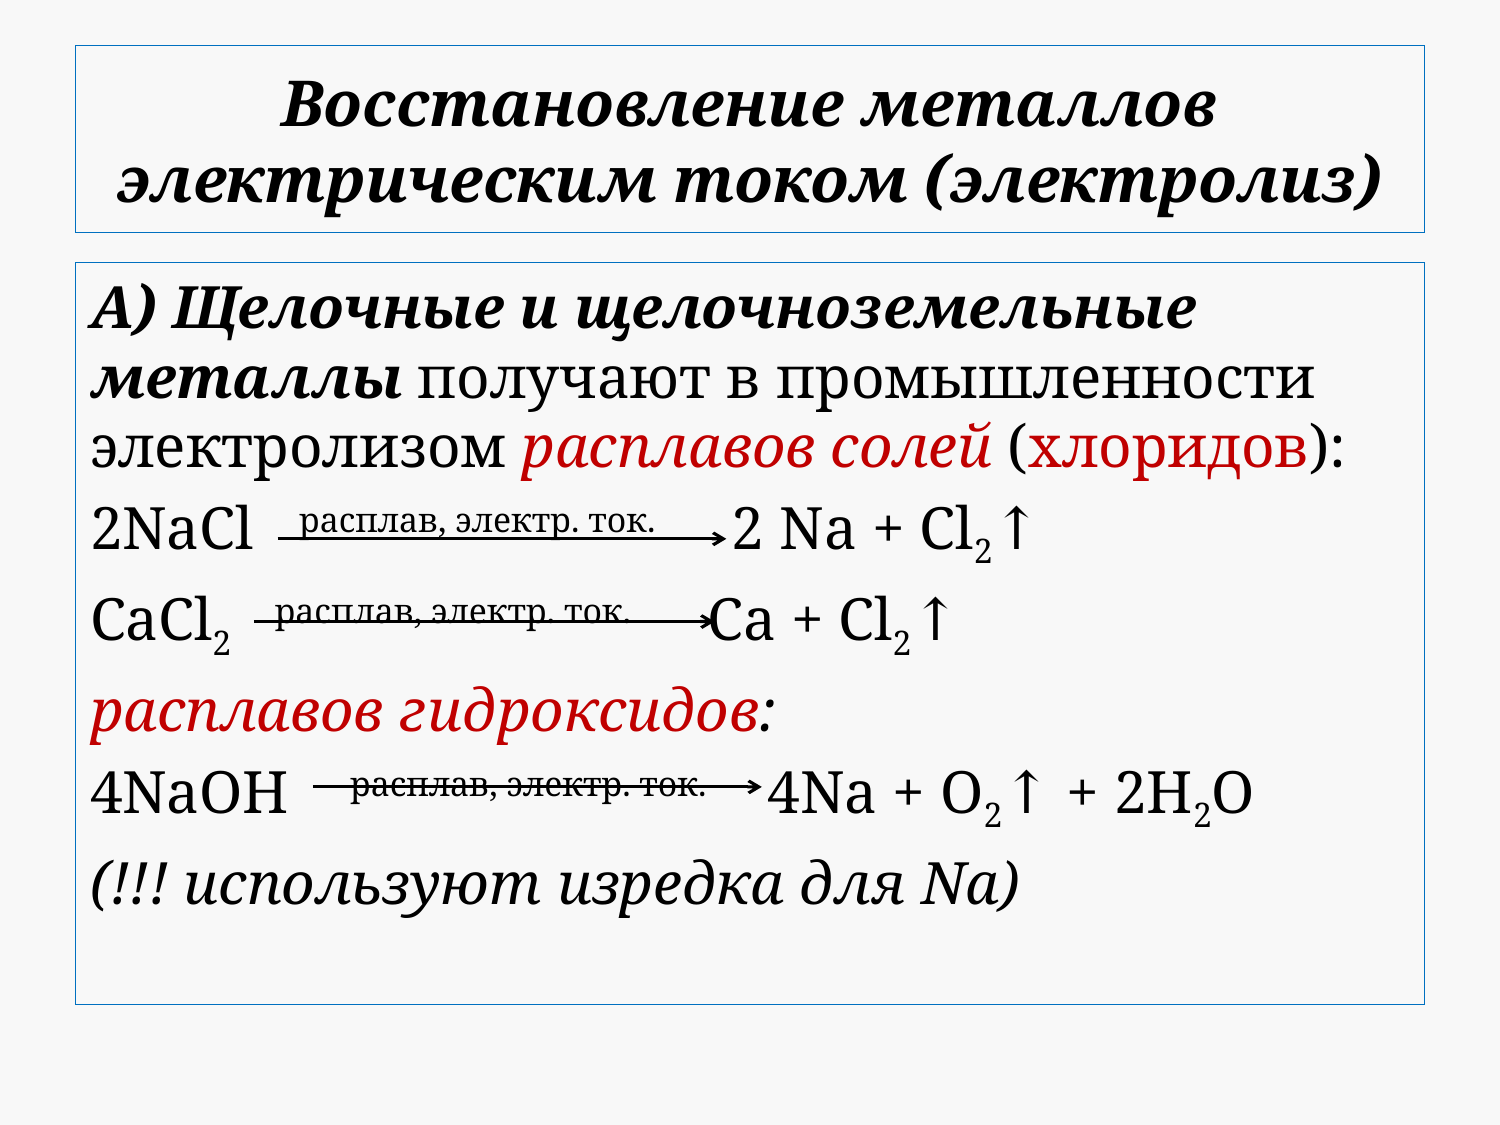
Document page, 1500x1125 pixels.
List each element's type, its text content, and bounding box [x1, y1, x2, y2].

title Восстановление металлов электрическим током (электролиз) [75, 45, 1425, 233]
list А) Щелочные и щелочноземельные металлы получают в промышленности электролизом расплавов солей (хлоридов): 2NaCl расплав, электр. ток. 2 Na + Cl2↑ CaCl2 расплав, электр. ток. Ca + Cl2↑ расплавов гидроксидов: 4NaOH расплав, электр. ток. 4Na + O2↑ + 2H2O (!!! используют изредка для Na) [75, 262, 1425, 1005]
